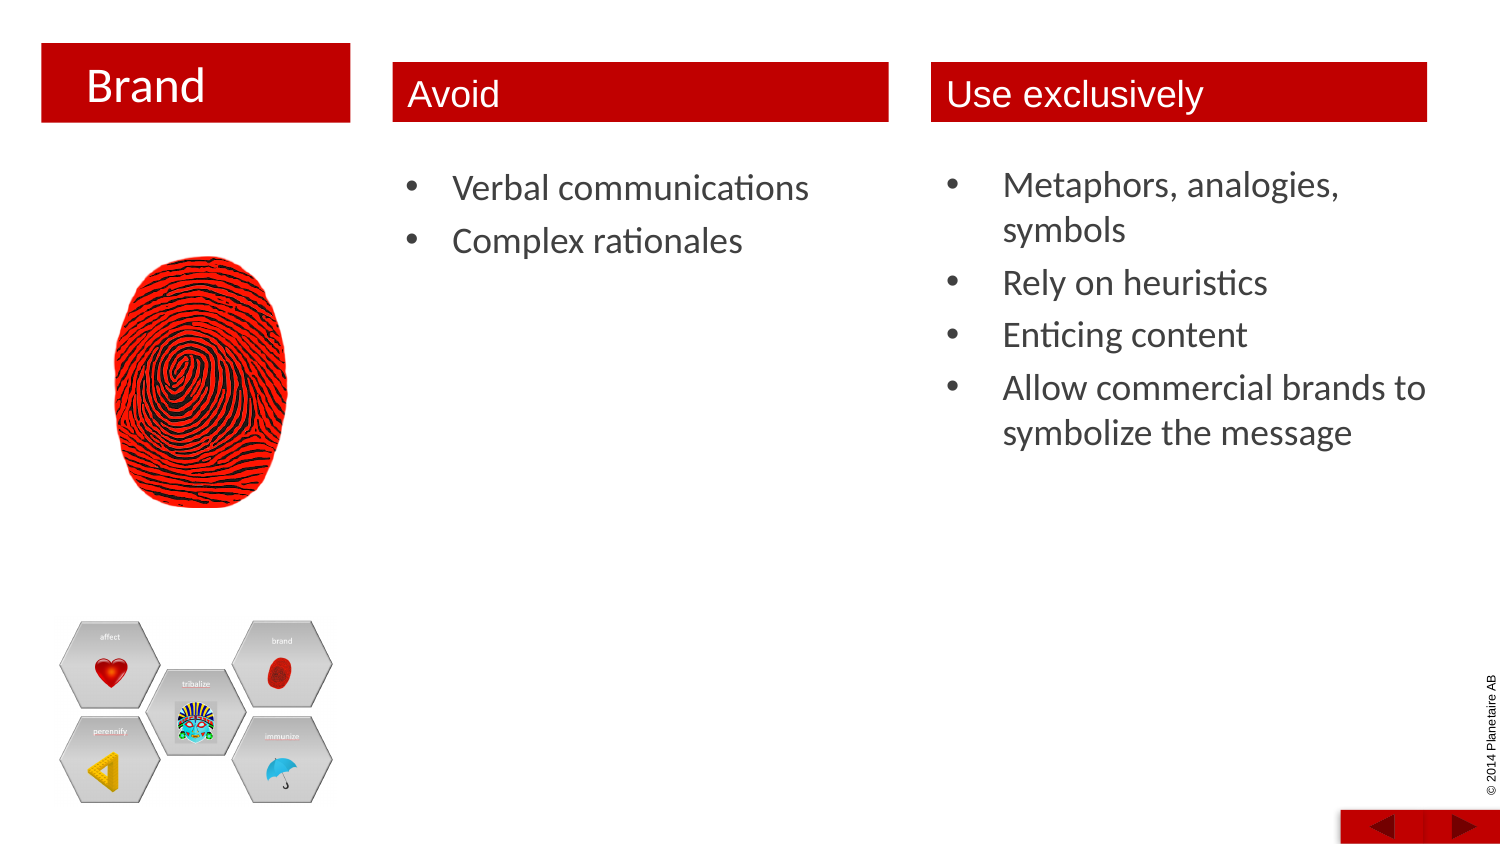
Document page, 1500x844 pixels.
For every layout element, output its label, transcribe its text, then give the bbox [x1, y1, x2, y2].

list Metaphors, analogies, symbols Rely on heuristics Enticing content Allow commercial brands to symbolize the message [930, 152, 1458, 808]
picture [54, 615, 338, 808]
text_box Use exclusively [931, 62, 1428, 122]
text_box Avoid [392, 62, 889, 122]
picture [111, 256, 291, 509]
list Verbal communications Complex rationales [390, 155, 917, 811]
title Brand [41, 42, 351, 123]
